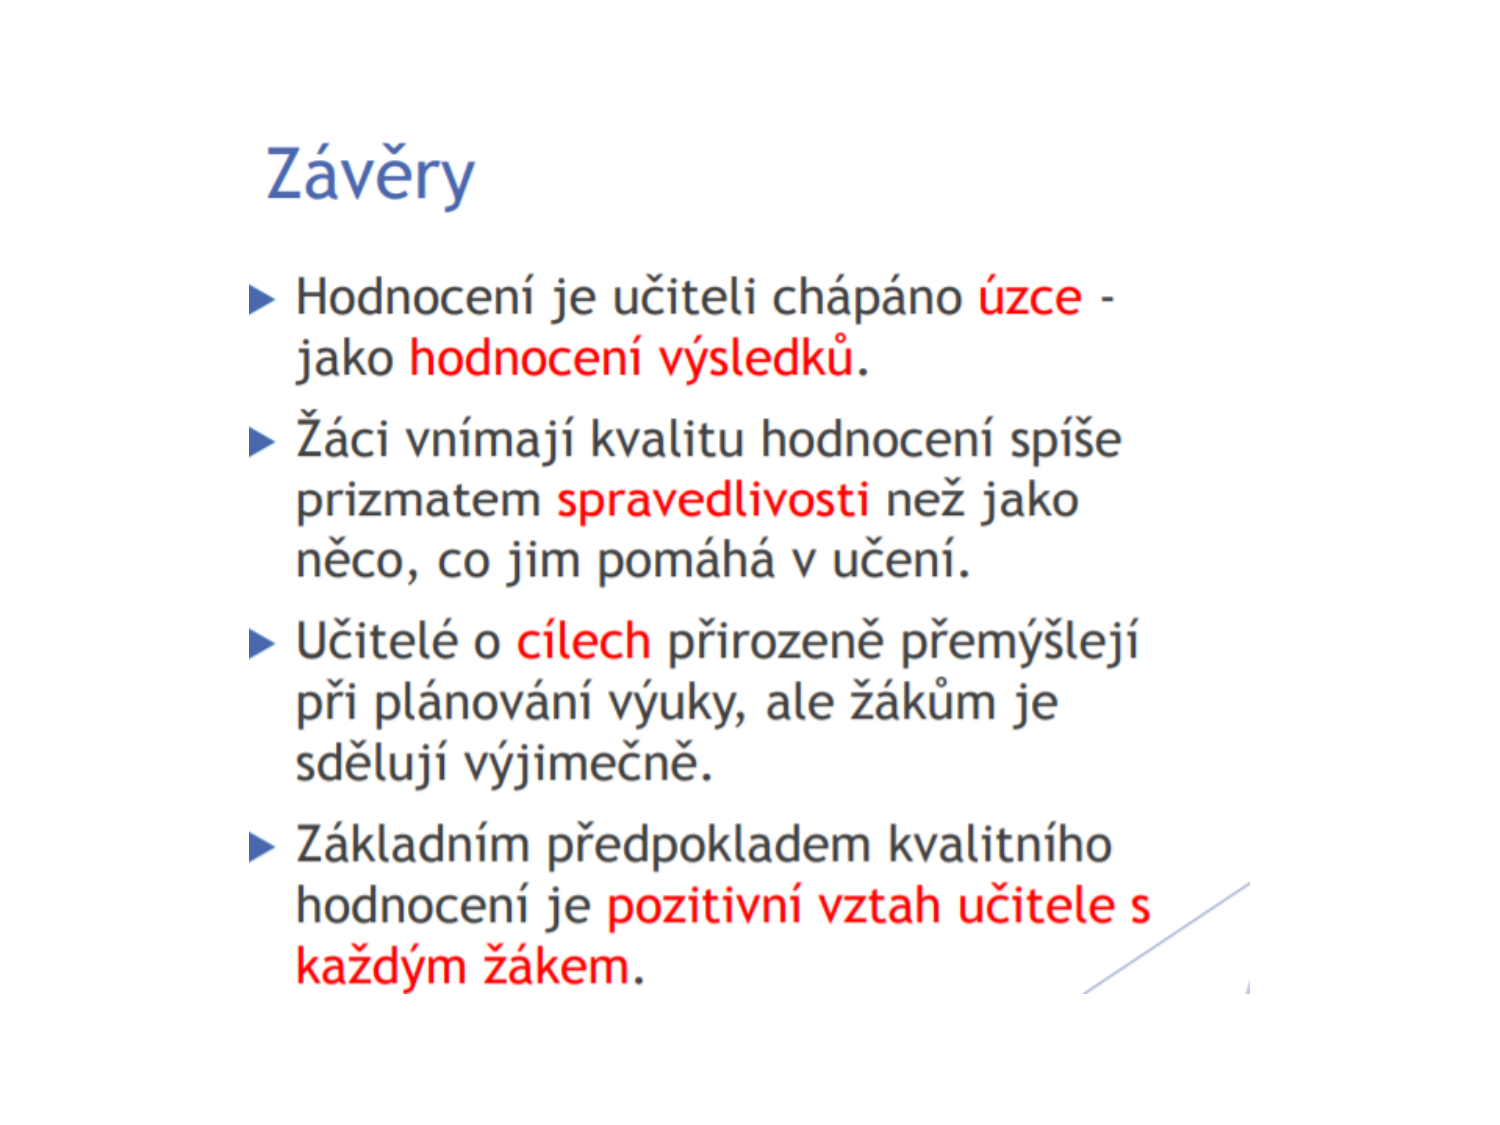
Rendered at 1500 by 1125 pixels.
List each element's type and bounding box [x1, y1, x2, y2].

picture [249, 131, 1251, 994]
